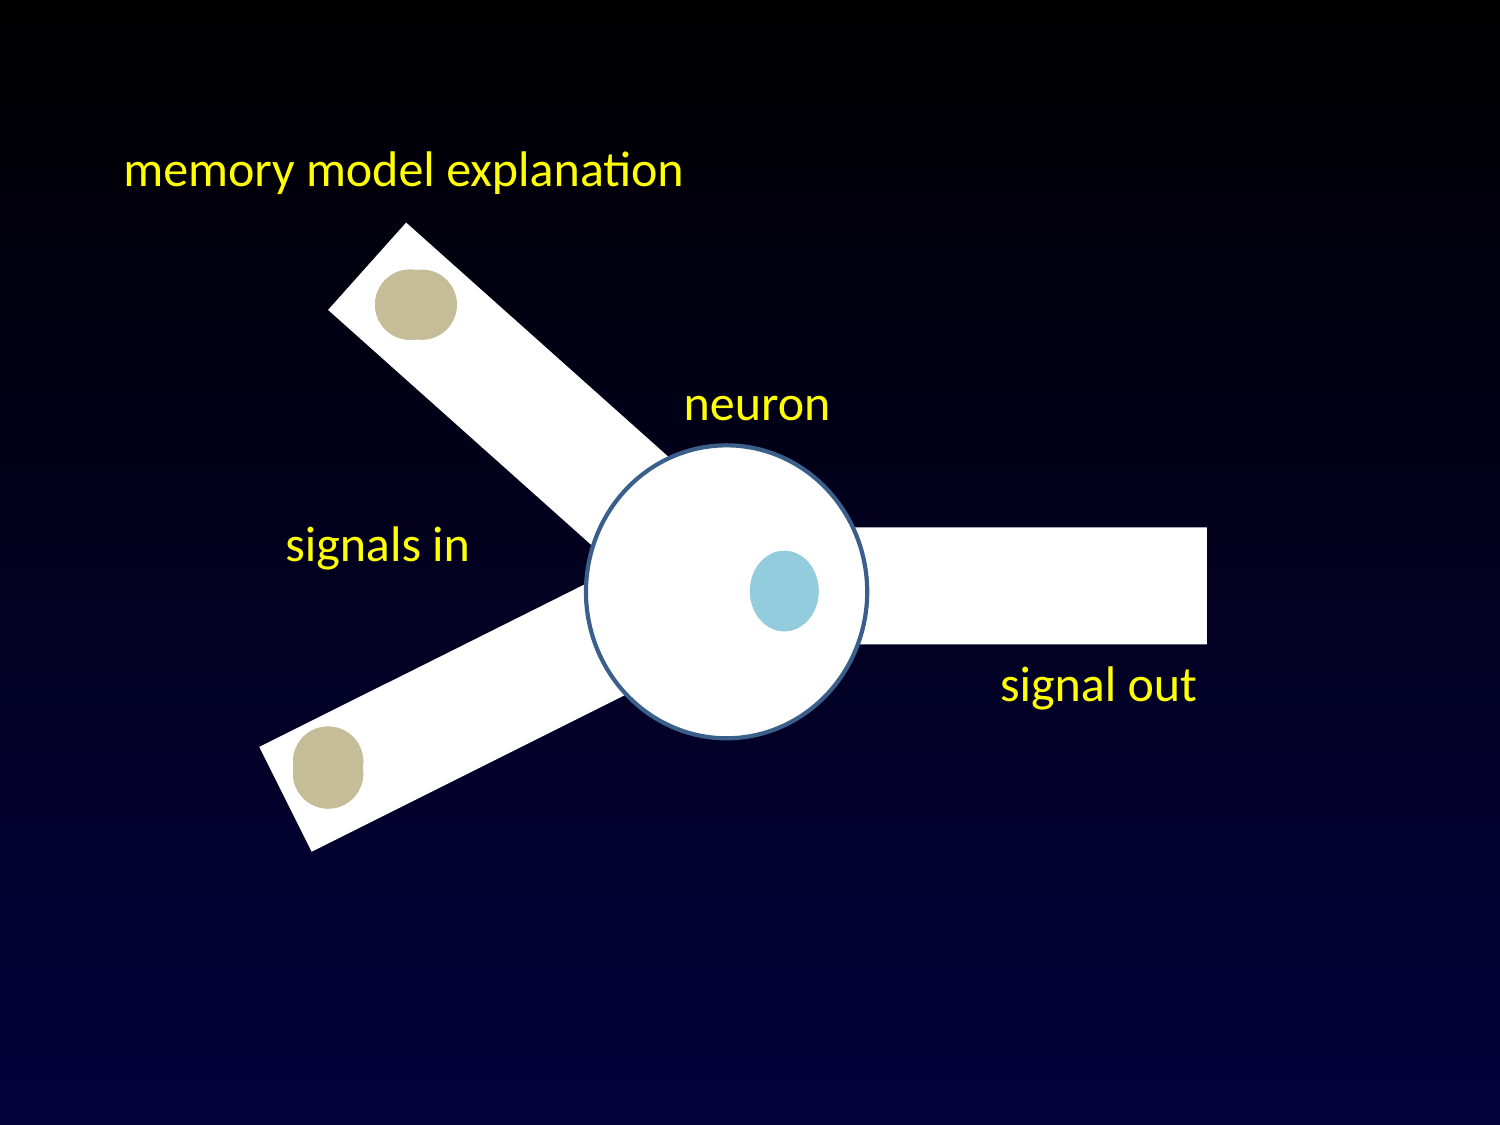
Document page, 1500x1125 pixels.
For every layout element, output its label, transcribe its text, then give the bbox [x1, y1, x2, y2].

text_box [326, 220, 670, 547]
text_box [747, 548, 821, 634]
text_box neuron [668, 363, 846, 438]
text_box [583, 443, 870, 741]
text_box memory model explanation [108, 128, 699, 204]
text_box signals in [270, 503, 486, 579]
text_box [257, 582, 625, 854]
text_box [290, 768, 366, 811]
text_box [290, 724, 366, 799]
text_box [417, 267, 460, 342]
text_box [855, 525, 1209, 647]
text_box [372, 267, 448, 342]
text_box signal out [985, 644, 1212, 720]
